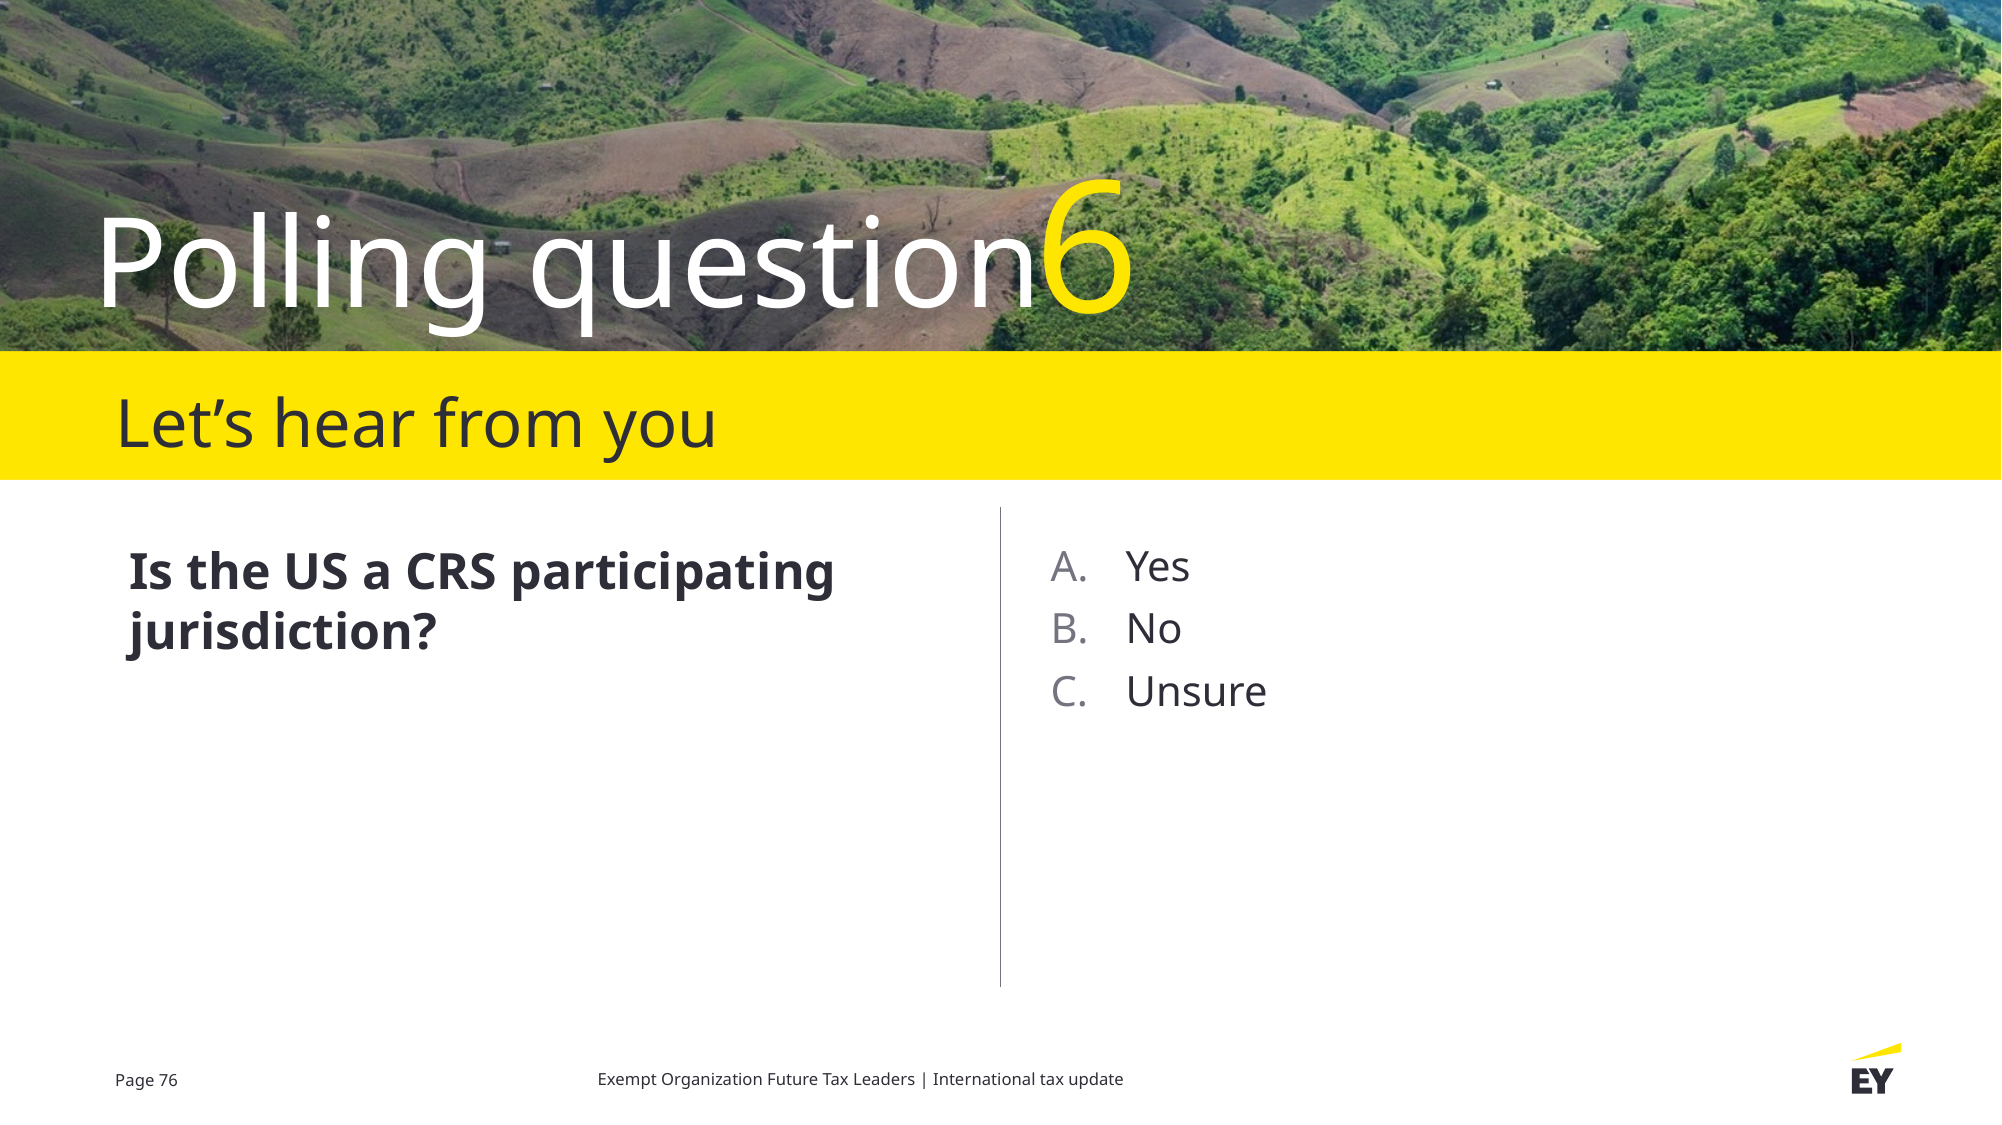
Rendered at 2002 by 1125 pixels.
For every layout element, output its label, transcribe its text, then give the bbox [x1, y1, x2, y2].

text_box [0, 349, 2001, 482]
list 6 [1034, 129, 1292, 349]
text_box Let’s hear from you [115, 380, 866, 461]
footer Exempt Organization Future Tax Leaders | International tax update [531, 1061, 1192, 1092]
list Is the US a CRS participating jurisdiction? [129, 539, 890, 625]
list Yes No Unsure [1050, 539, 1801, 621]
picture [684, 0, 2001, 349]
